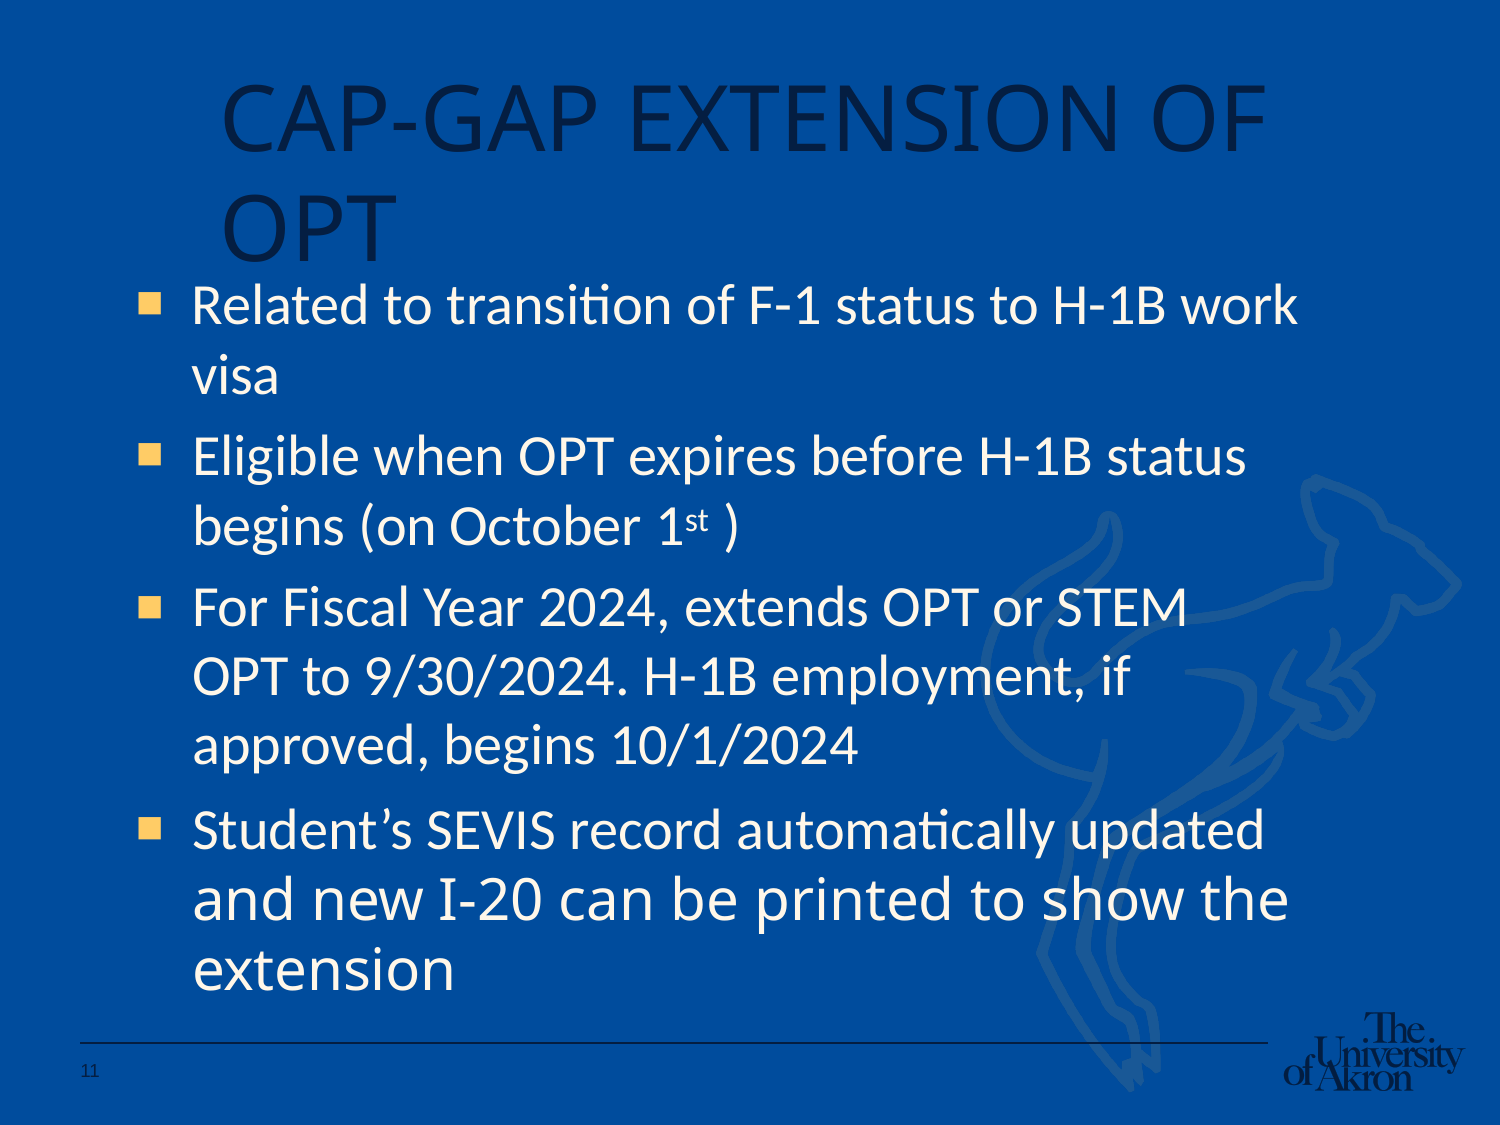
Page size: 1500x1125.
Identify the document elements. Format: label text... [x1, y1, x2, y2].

title Cap-Gap Extension of OPT [103, 57, 1397, 280]
list Related to transition of F-1 status to H-1B work visa Eligible when OPT expires before H-1B status begins (on October 1st ) For Fiscal Year 2024, extends OPT or STEM OPT to 9/30/2024. H-1B employment, if approved, begins 10/1/2024 Student’s SEVIS record automatically updated and new I-20 can be printed to show the extension [116, 258, 1411, 973]
picture [980, 473, 1466, 1093]
